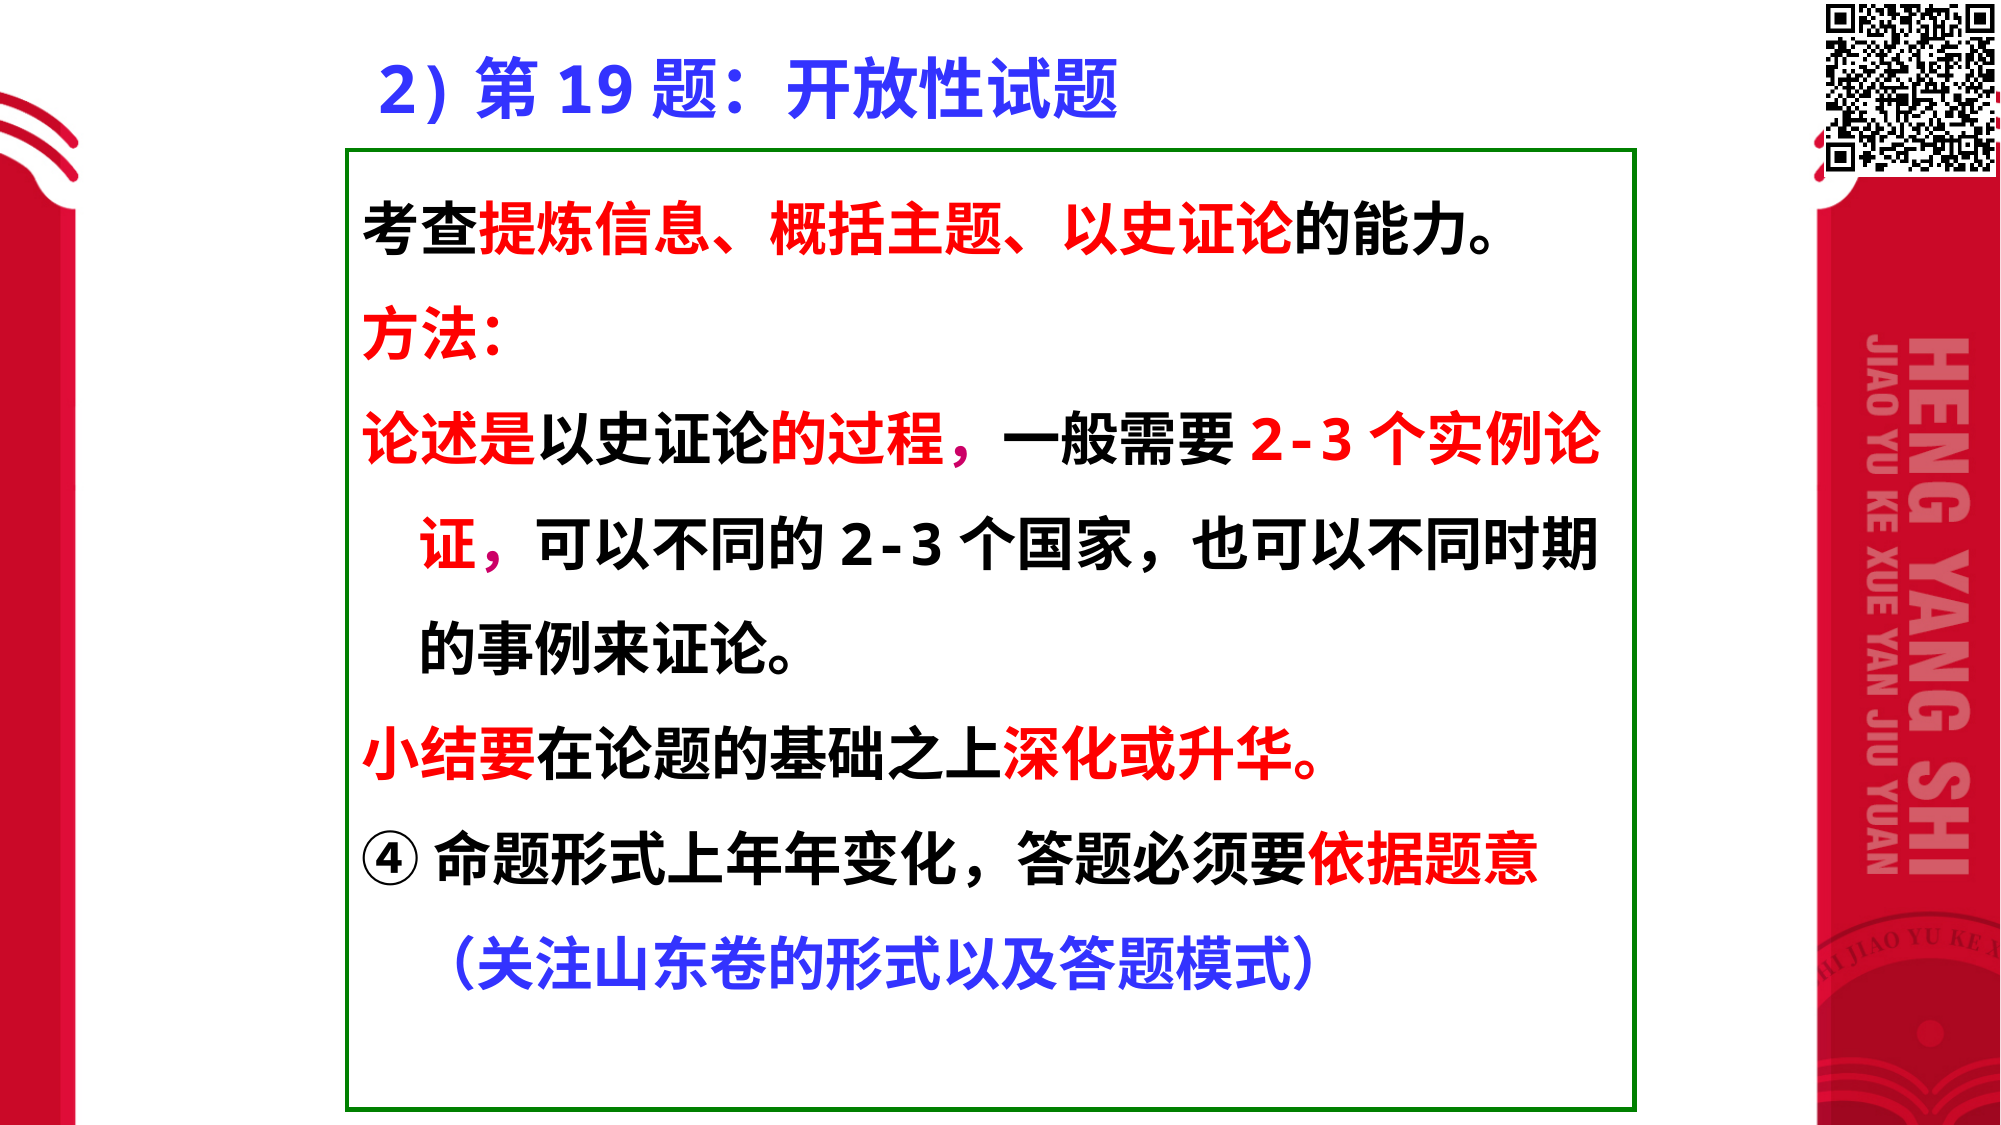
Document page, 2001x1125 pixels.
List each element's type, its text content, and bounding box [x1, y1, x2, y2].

text_box 考查提炼信息、概括主题、以史证论的能力。 方法： 论述是以史证论的过程，一般需要2-3个实例论证，可以不同的2-3个国家，也可以不同时期的事例来证论。 小结要在论题的基础之上深化或升华。 ④命题形式上年年变化，答题必须要依据题意 （关注山东卷的形式以及答题模式） [347, 149, 1635, 1110]
picture [0, 0, 2001, 1125]
text_box 2)第19题：开放性试题 [362, 0, 1250, 135]
